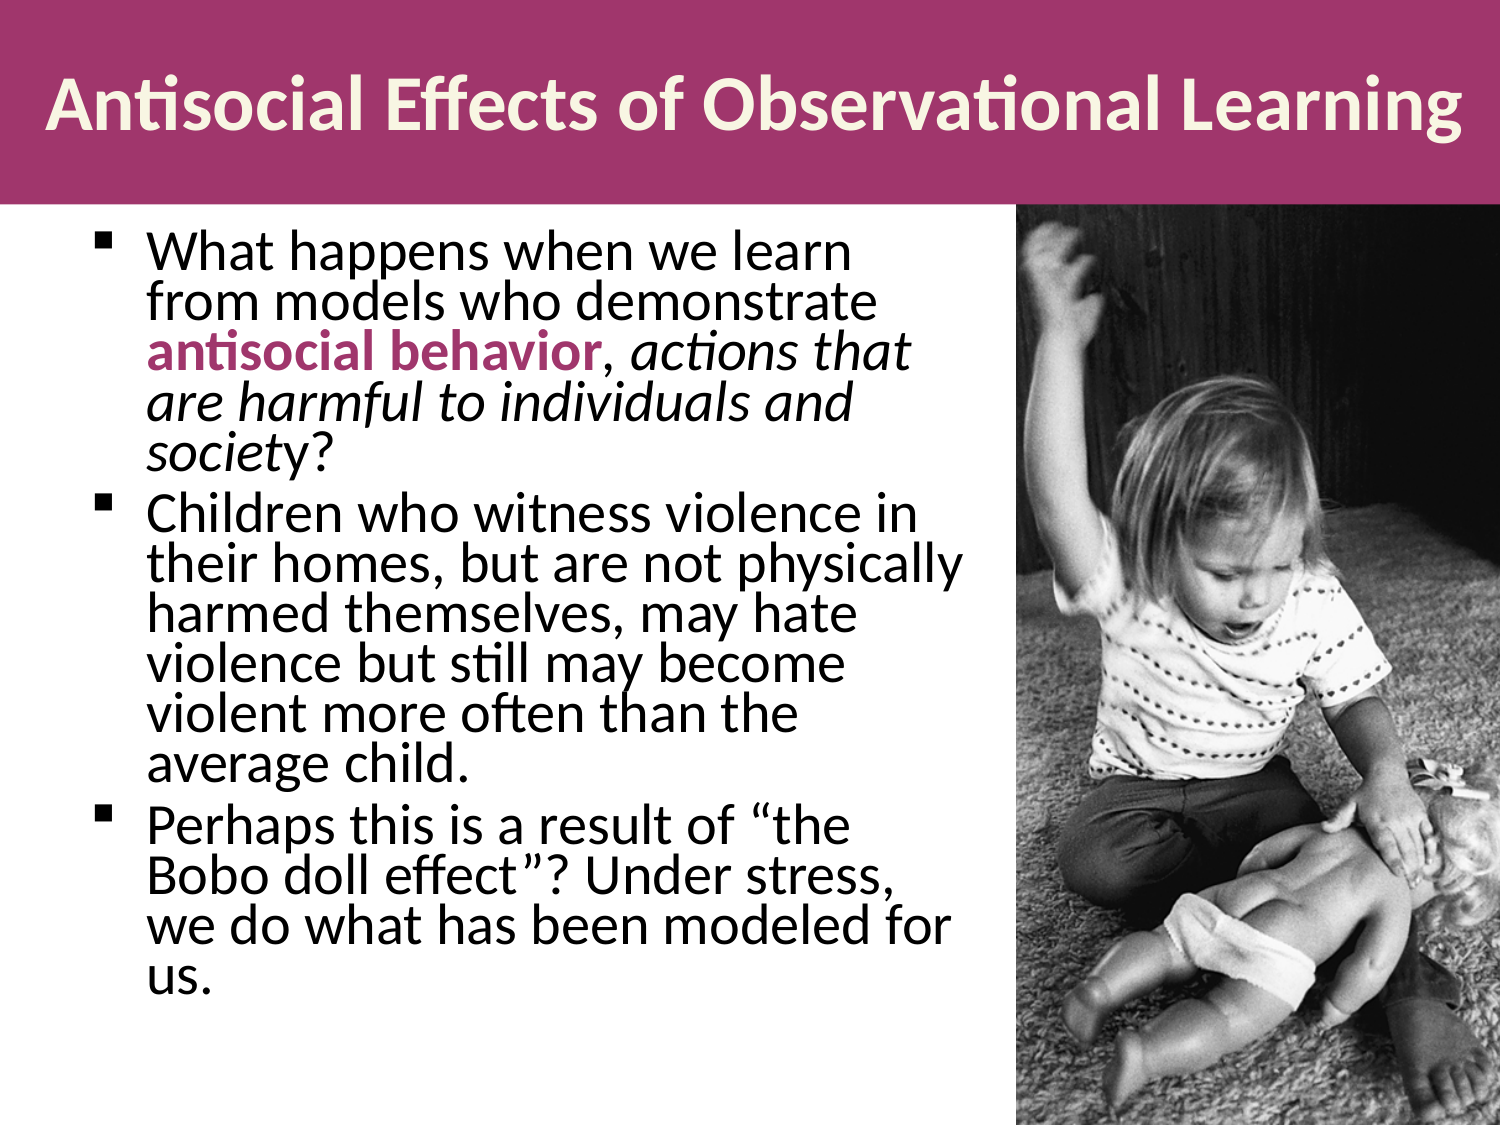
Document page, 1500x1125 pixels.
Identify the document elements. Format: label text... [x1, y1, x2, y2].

picture [1015, 198, 1500, 1125]
list What happens when we learn from models who demonstrate antisocial behavior, actions that are harmful to individuals and society? Children who witness violence in their homes, but are not physically harmed themselves, may hate violence but still may become violent more often than the average child. Perhaps this is a result of “the Bobo doll effect”? Under stress, we do what has been modeled for us. [74, 224, 987, 1076]
title Antisocial Effects of Observational Learning [0, 0, 1500, 205]
